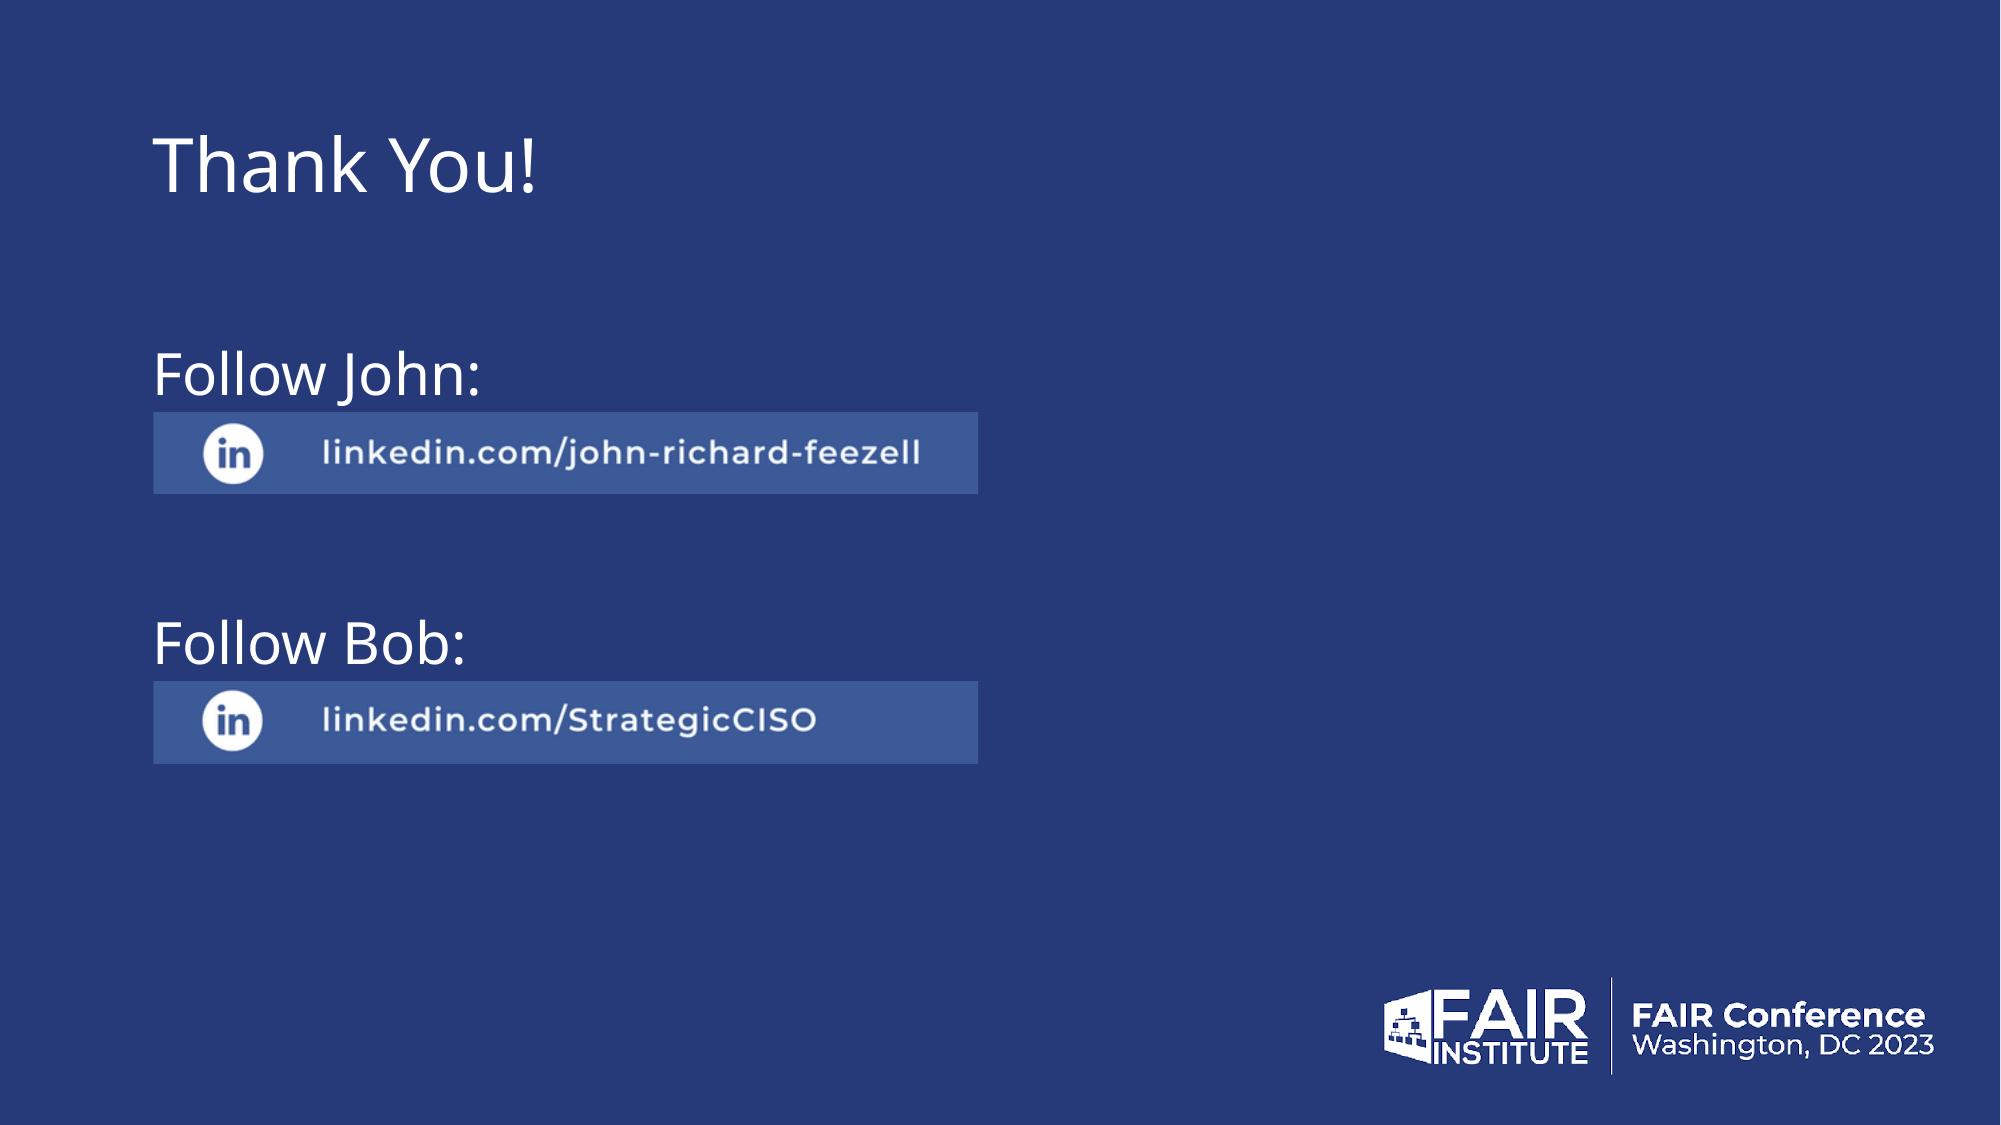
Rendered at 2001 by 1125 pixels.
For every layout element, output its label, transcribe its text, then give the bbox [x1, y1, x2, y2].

text_box Follow John: [137, 337, 524, 433]
title Thank You! [137, 59, 1863, 278]
picture [0, 0, 2001, 1125]
text_box Follow Bob: [137, 606, 524, 702]
